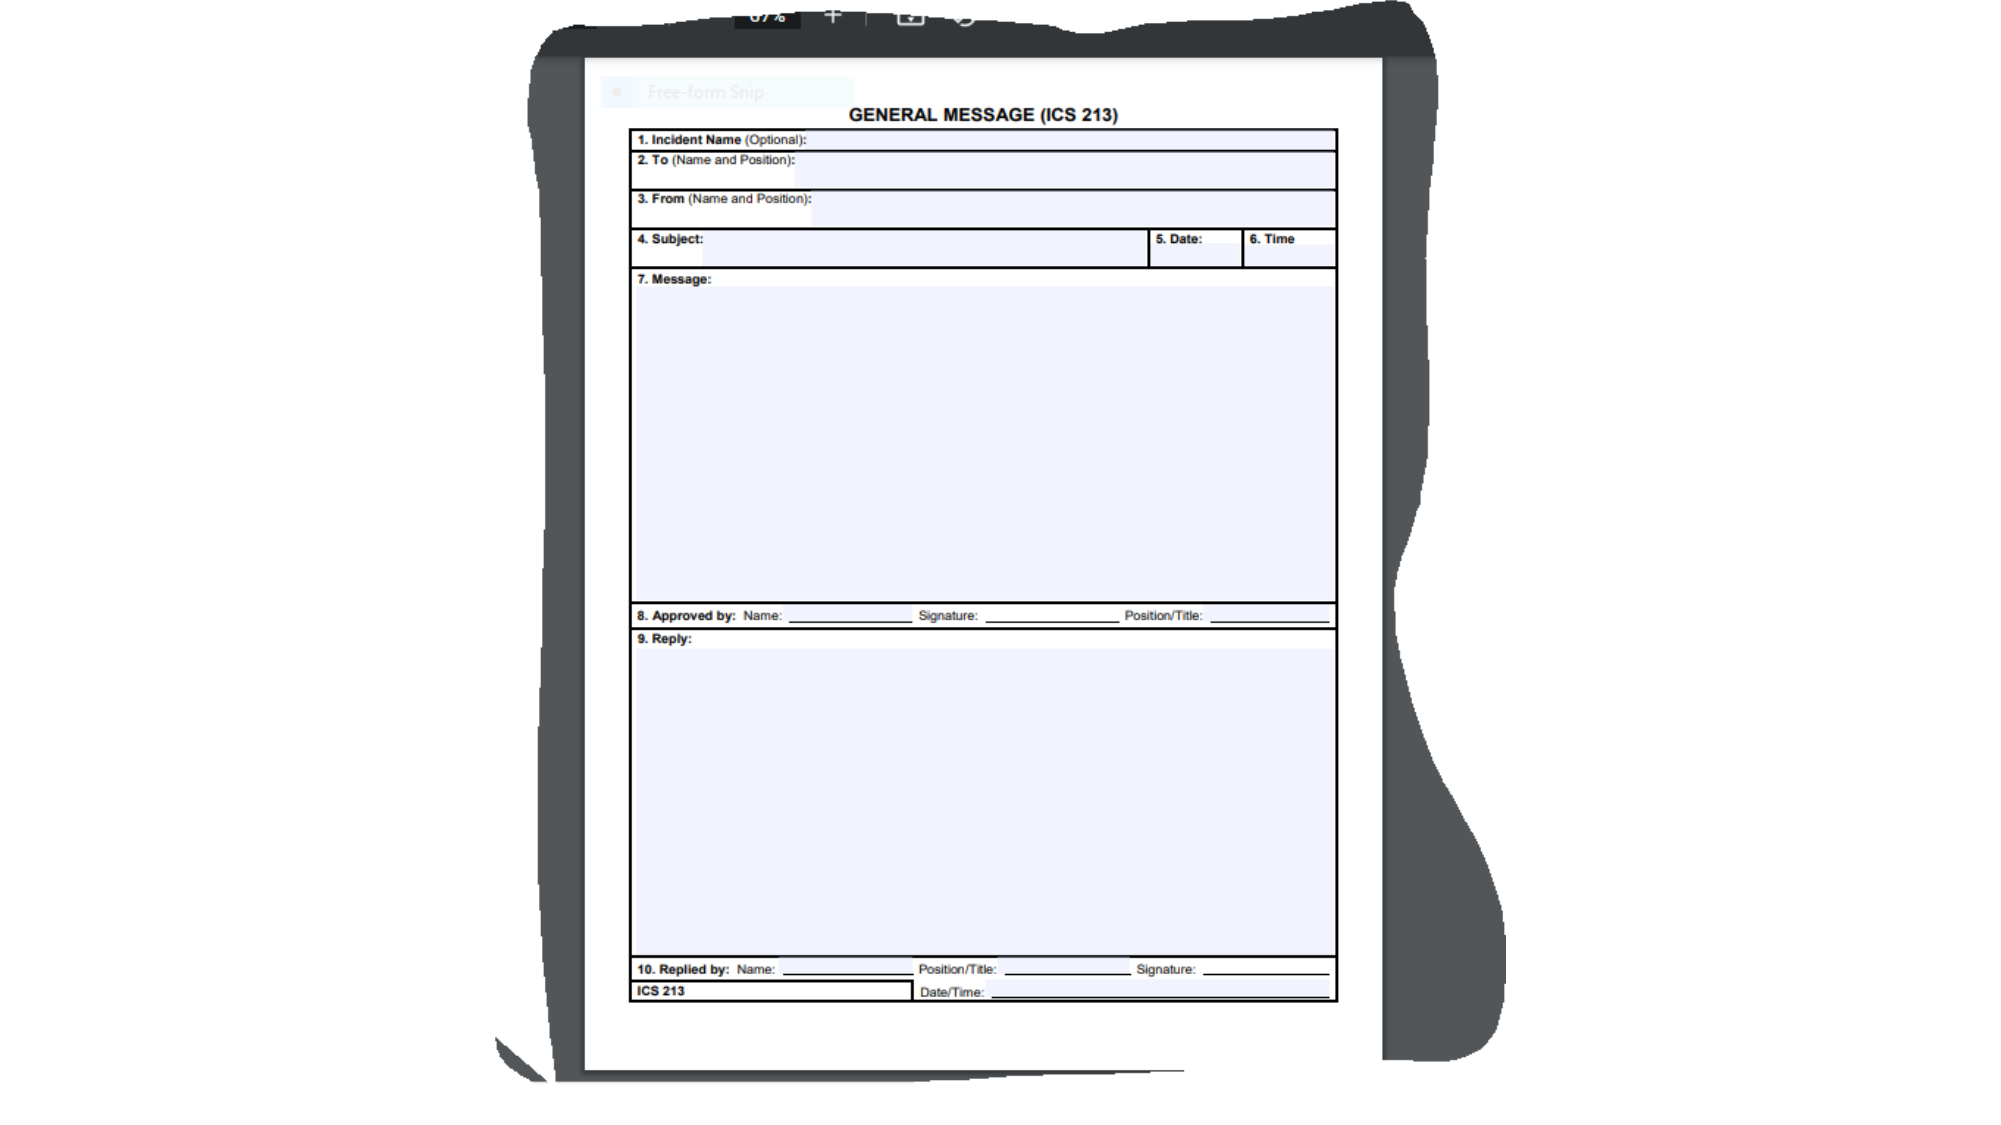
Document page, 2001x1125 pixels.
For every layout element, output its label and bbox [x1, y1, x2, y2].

picture [494, 0, 1506, 1102]
